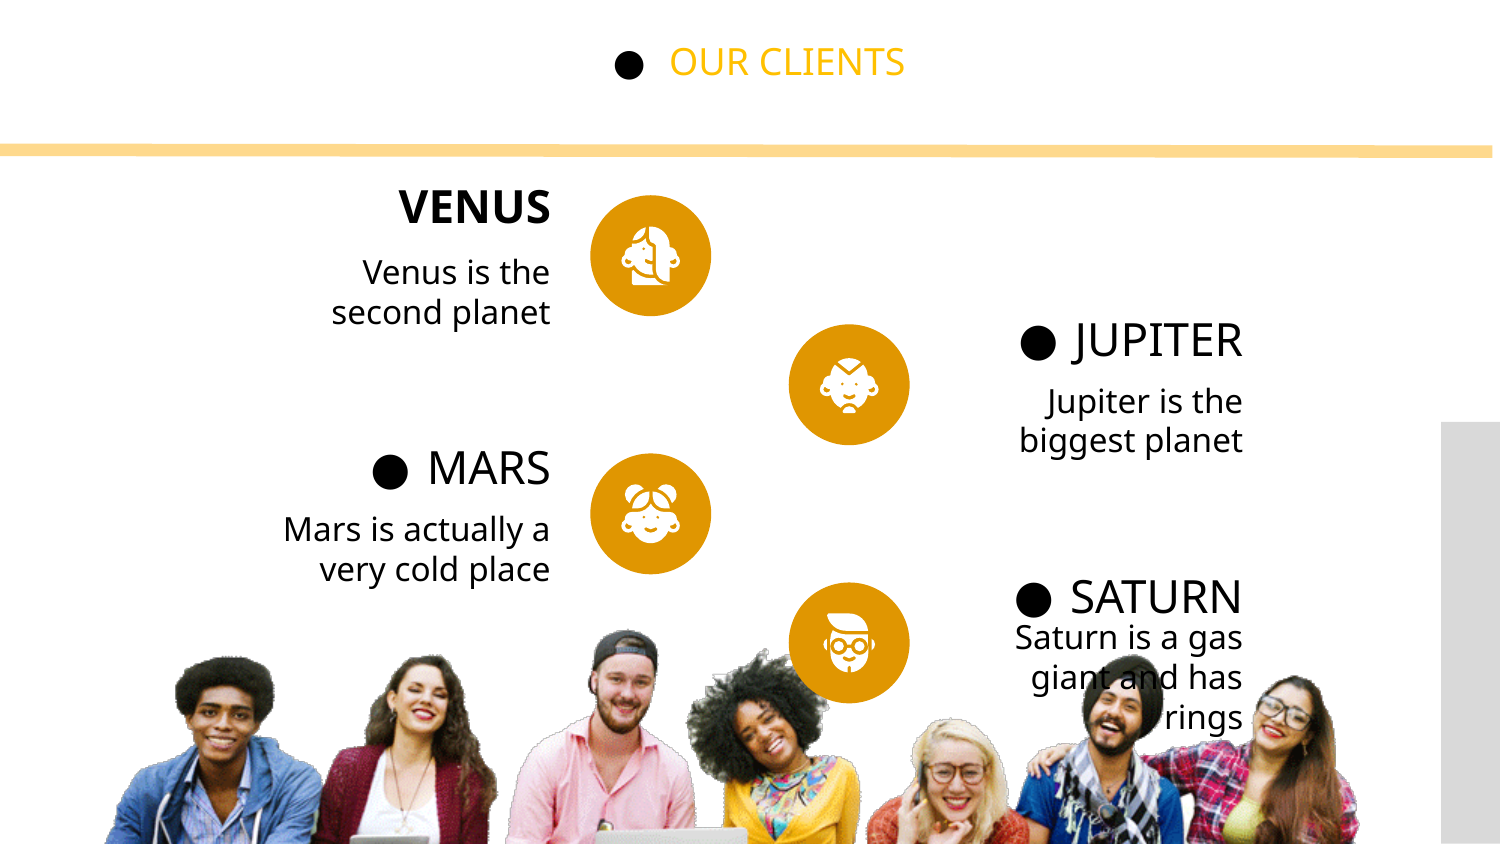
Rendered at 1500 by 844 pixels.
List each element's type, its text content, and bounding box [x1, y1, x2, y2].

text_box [823, 613, 875, 673]
title VENUS [241, 162, 566, 236]
text_box [590, 195, 712, 317]
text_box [621, 226, 680, 286]
text_box [1441, 421, 1500, 844]
title MARS [241, 419, 566, 473]
text_box [606, 453, 696, 473]
title JUPITER [933, 290, 1259, 365]
title OUR CLIENTS [117, 16, 1383, 123]
subtitle Venus is the second planet [241, 236, 566, 346]
subtitle Jupiter is the biggest planet [933, 365, 1259, 473]
text_box [788, 324, 910, 446]
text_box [819, 358, 879, 414]
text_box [621, 484, 681, 544]
picture [0, 473, 1480, 844]
